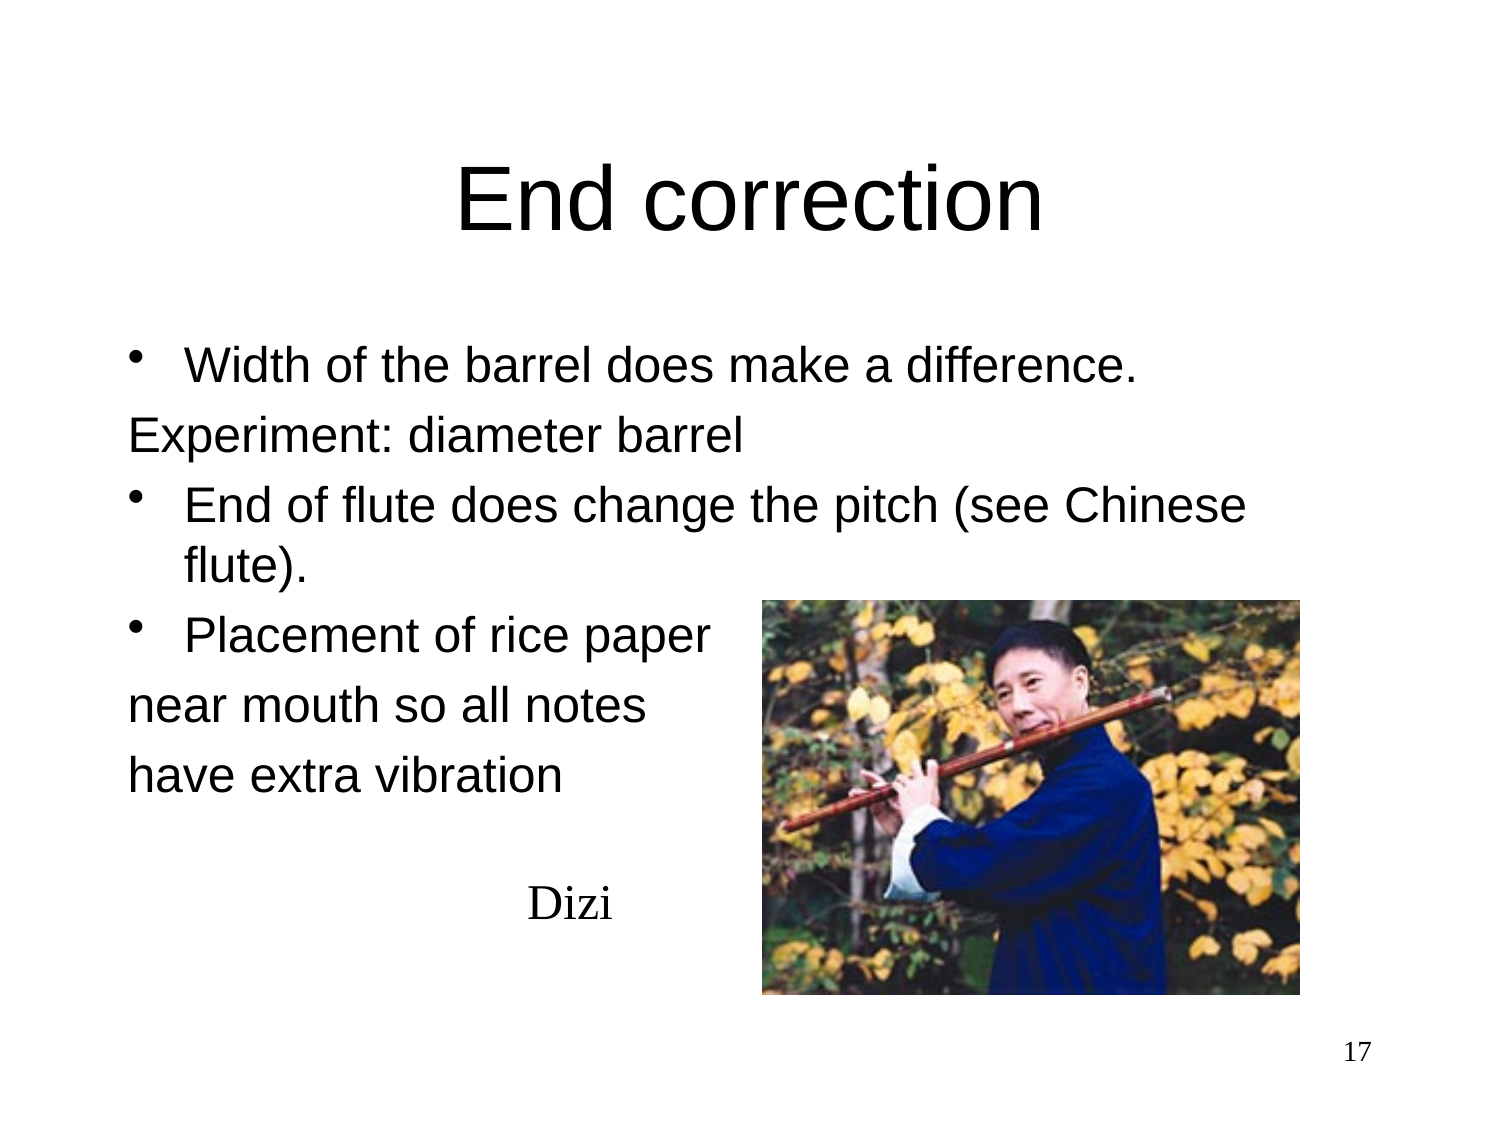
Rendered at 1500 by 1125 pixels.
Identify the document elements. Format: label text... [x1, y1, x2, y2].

picture [762, 600, 1301, 996]
slide_number 17 [1074, 1024, 1388, 1101]
title End correction [112, 99, 1388, 288]
text_box Dizi [512, 862, 738, 938]
list Width of the barrel does make a difference. Experiment: diameter barrel End of flute does change the pitch (see Chinese flute). Placement of rice paper near mouth so all notes have extra vibration [112, 324, 1388, 1001]
